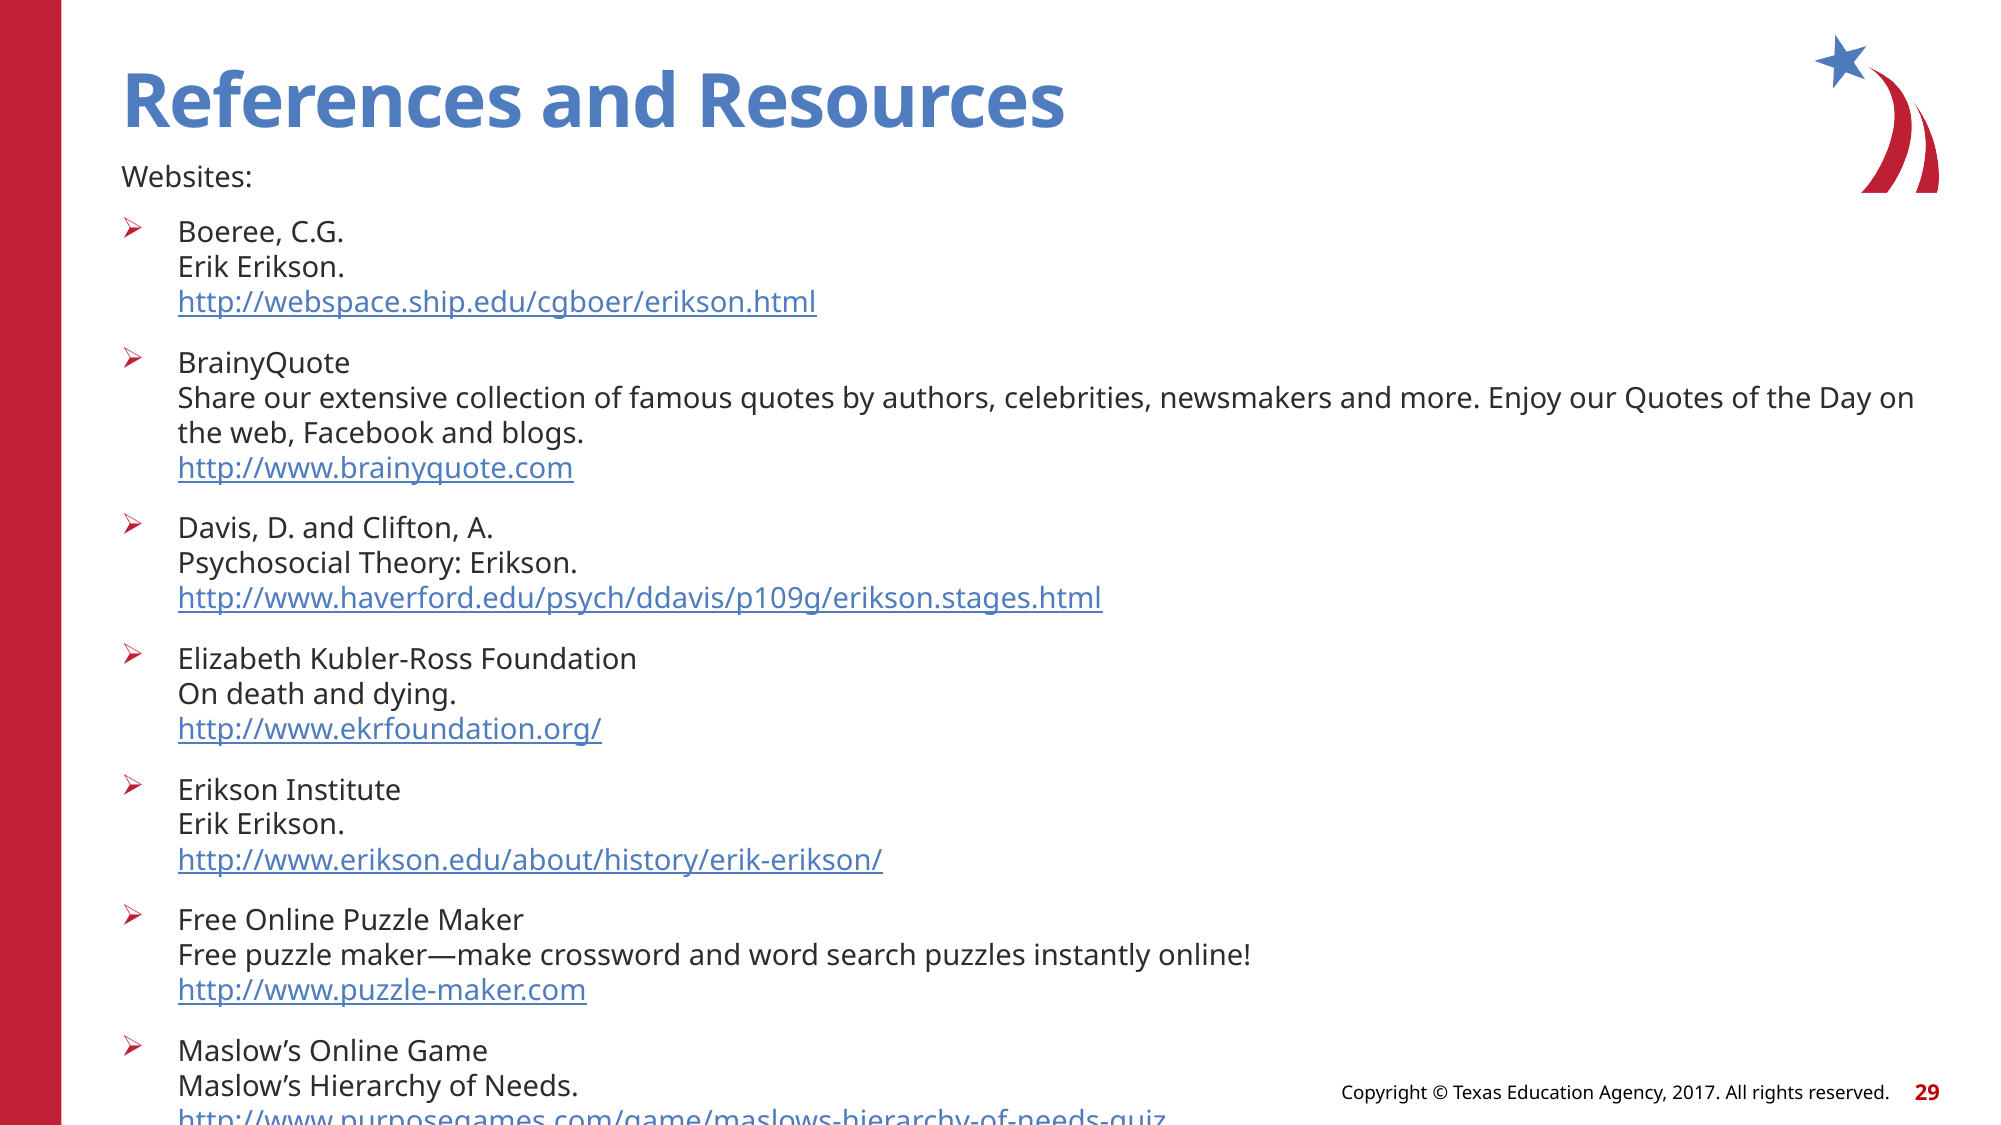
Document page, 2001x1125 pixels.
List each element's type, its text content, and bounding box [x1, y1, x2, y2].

list Websites: Boeree, C.G. Erik Erikson. http://webspace.ship.edu/cgboer/erikson.html BrainyQuote Share our extensive collection of famous quotes by authors, celebrities, newsmakers and more. Enjoy our Quotes of the Day on the web, Facebook and blogs. http://www.brainyquote.com Davis, D. and Clifton, A. Psychosocial Theory: Erikson. http://www.haverford.edu/psych/ddavis/p109g/erikson.stages.html Elizabeth Kubler-Ross Foundation On death and dying. http://www.ekrfoundation.org/ Erikson Institute Erik Erikson. http://www.erikson.edu/about/history/erik-erikson/ Free Online Puzzle Maker Free puzzle maker—make crossword and word search puzzles instantly online! http://www.puzzle-maker.com Maslow’s Online Game Maslow’s Hierarchy of Needs. http://www.purposegames.com/game/maslows-hierarchy-of-needs-quiz [121, 158, 1936, 935]
picture [1814, 34, 1939, 193]
title References and Resources [121, 0, 1772, 144]
